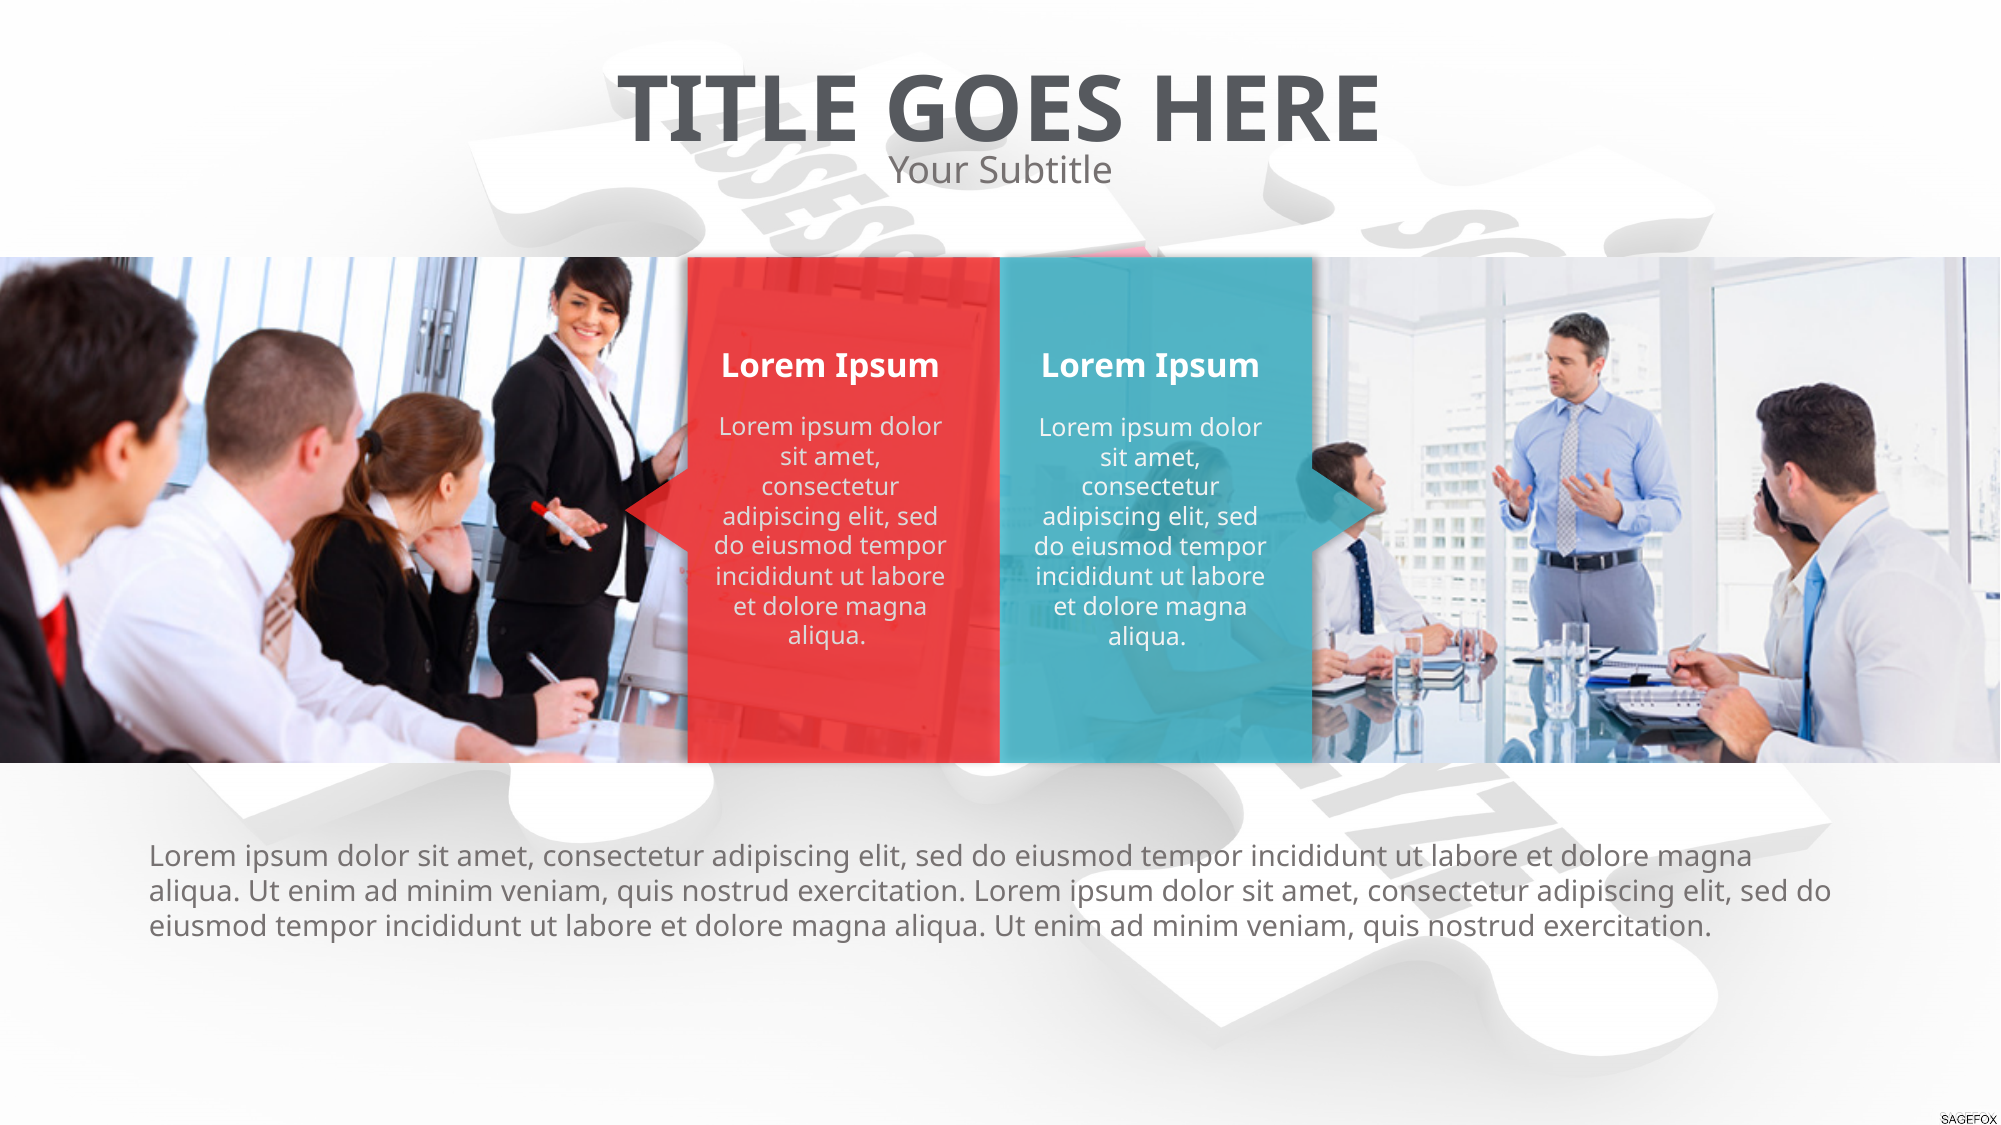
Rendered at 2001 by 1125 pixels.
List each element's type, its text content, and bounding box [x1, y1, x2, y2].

text_box Lorem ipsum dolor sit amet, consectetur adipiscing elit, sed do eiusmod tempor incididunt ut labore et dolore magna aliqua. Ut enim ad minim veniam, quis nostrud exercitation. Lorem ipsum dolor sit amet, consectetur adipiscing elit, sed do eiusmod tempor incididunt ut labore et dolore magna aliqua. Ut enim ad minim veniam, quis nostrud exercitation. [134, 830, 1866, 950]
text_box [708, 342, 953, 593]
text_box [548, 42, 1452, 199]
text_box [1324, 256, 2000, 764]
picture [1938, 1114, 1999, 1125]
text_box [622, 256, 998, 765]
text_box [1029, 343, 1273, 593]
text_box [998, 256, 1377, 765]
text_box [0, 256, 675, 764]
